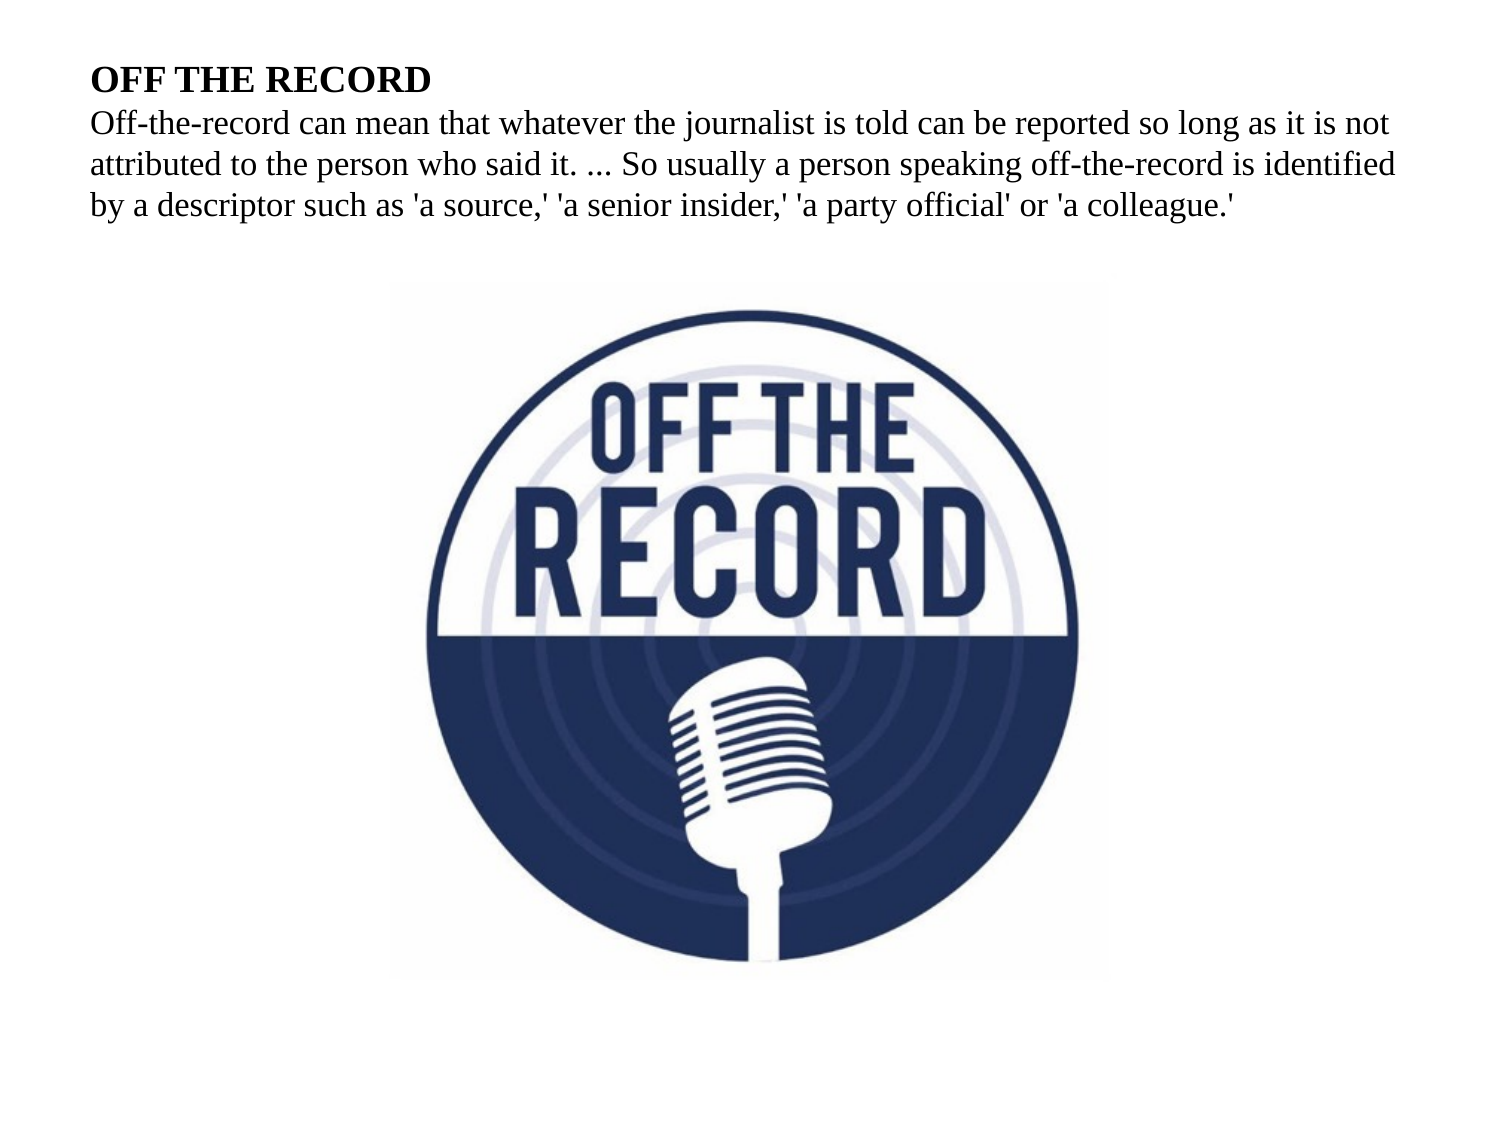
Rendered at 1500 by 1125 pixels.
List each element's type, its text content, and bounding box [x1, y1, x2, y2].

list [378, 262, 1122, 1006]
title OFF THE RECORD Off-the-record can mean that whatever the journalist is told can be reported so long as it is not attributed to the person who said it. ... So usually a person speaking off-the-record is identified by a descriptor such as 'a source,' 'a senior insider,' 'a party official' or 'a colleague.' [75, 45, 1425, 233]
